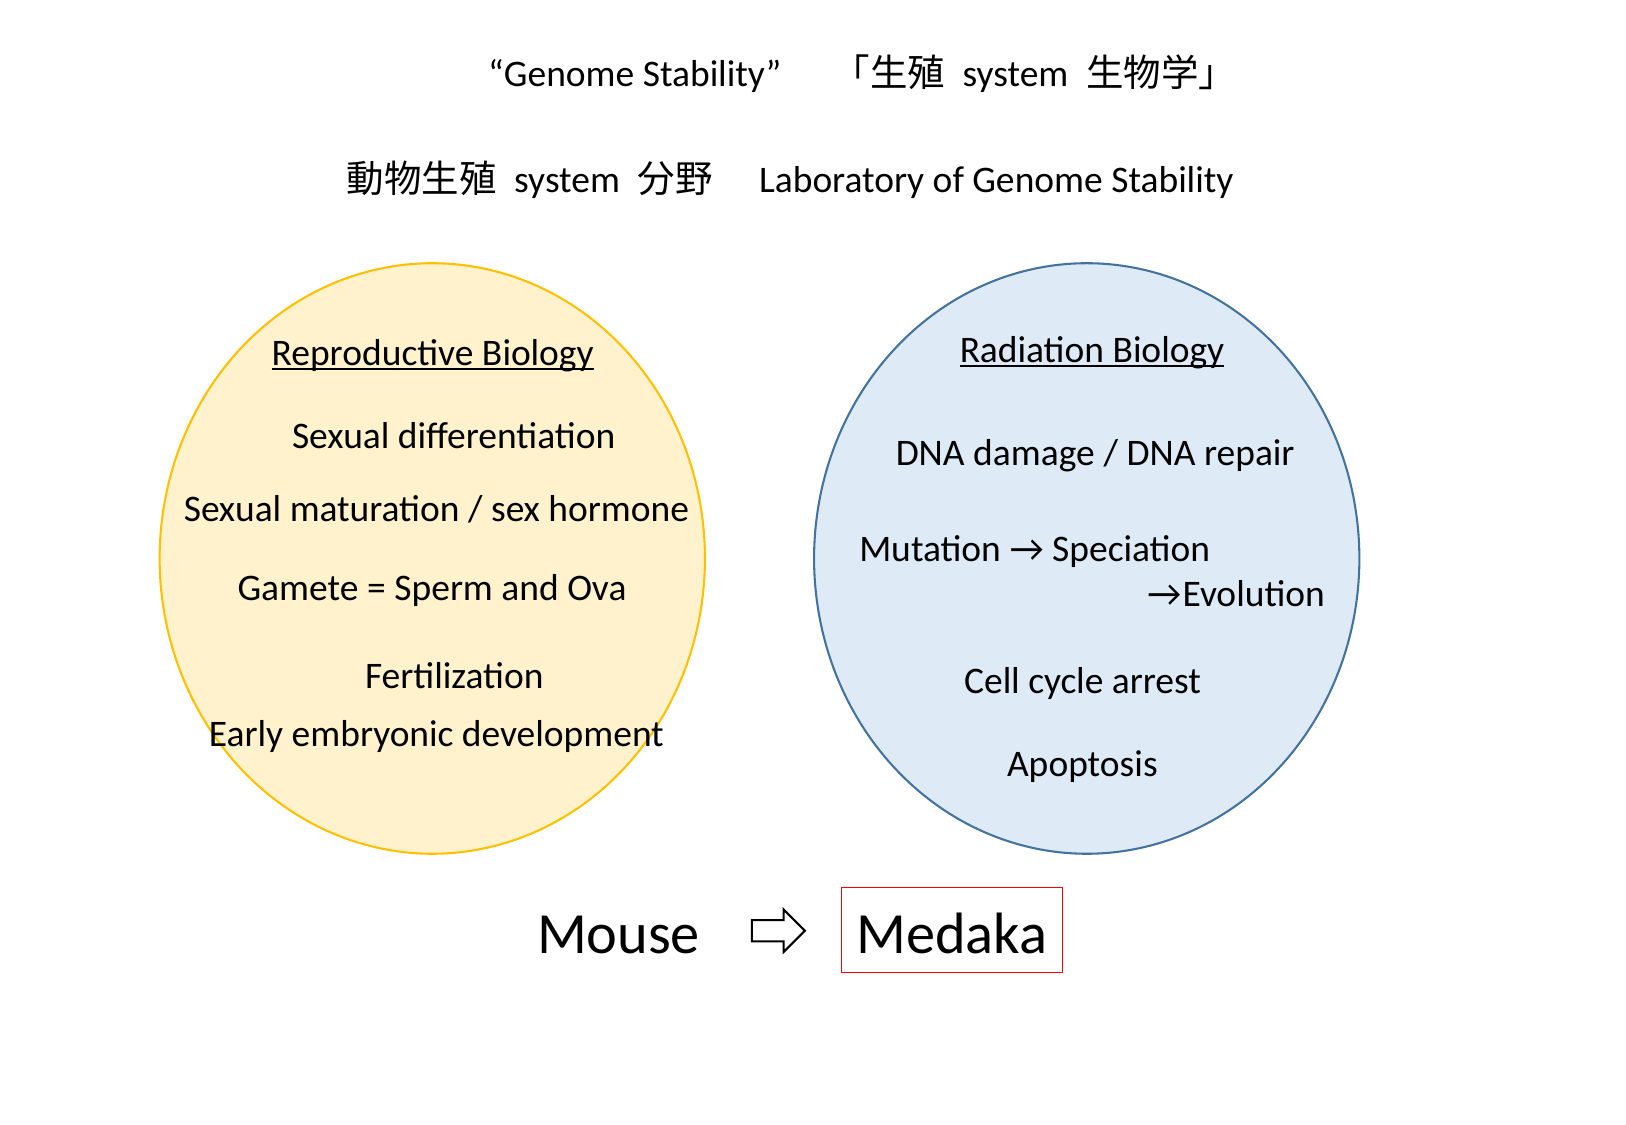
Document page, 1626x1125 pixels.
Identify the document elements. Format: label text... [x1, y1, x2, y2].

text_box 動物生殖 system 分野 Laboratory of Genome Stability [331, 147, 1249, 208]
text_box [158, 481, 706, 705]
text_box Sexual differentiation [277, 403, 631, 464]
text_box [169, 331, 696, 476]
text_box “Genome Stability” [473, 41, 797, 102]
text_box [814, 263, 1360, 854]
text_box Sexual maturation / sex hormone [168, 476, 705, 537]
text_box Fertilization [350, 643, 559, 701]
text_box [750, 907, 807, 955]
text_box Mouse [522, 887, 715, 973]
text_box Reproductive Biology [256, 320, 609, 381]
text_box [233, 762, 632, 855]
text_box 「生殖 system 生物学」 [818, 41, 1251, 102]
text_box Medaka [841, 887, 1063, 973]
text_box [269, 262, 595, 320]
text_box Gamete = Sperm and Ova [222, 555, 642, 616]
text_box Early embryonic development [194, 701, 680, 762]
